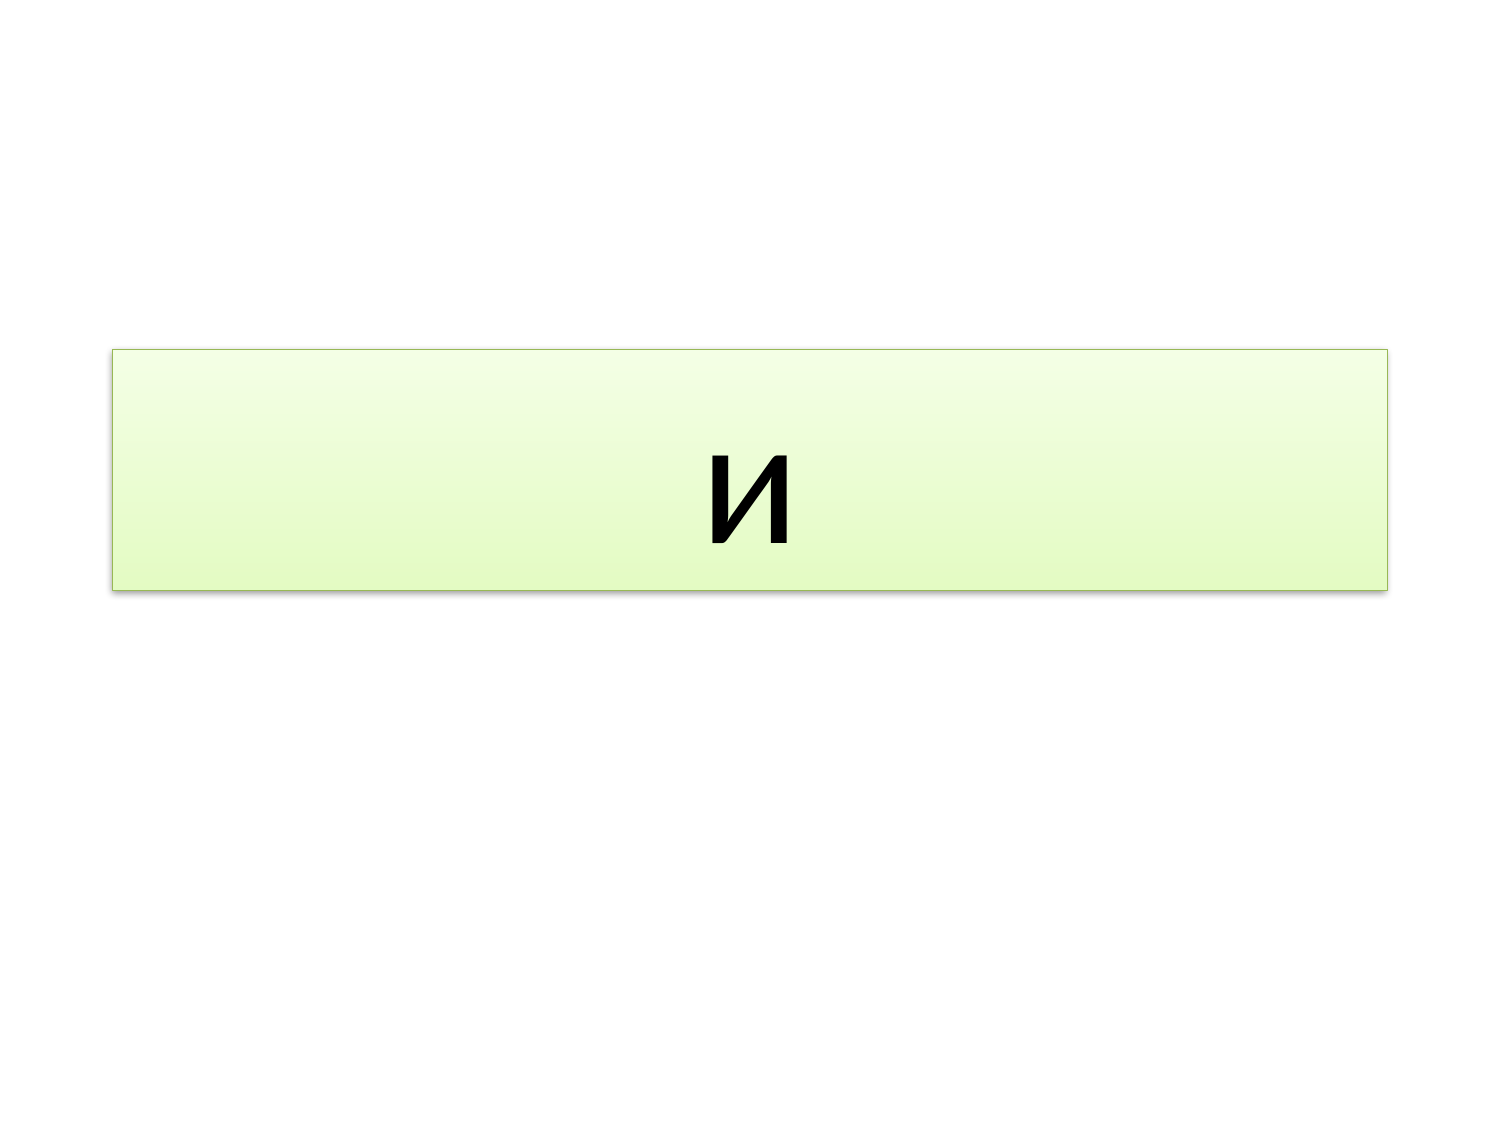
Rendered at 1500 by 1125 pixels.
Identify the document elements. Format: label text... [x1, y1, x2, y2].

title и [112, 349, 1388, 591]
